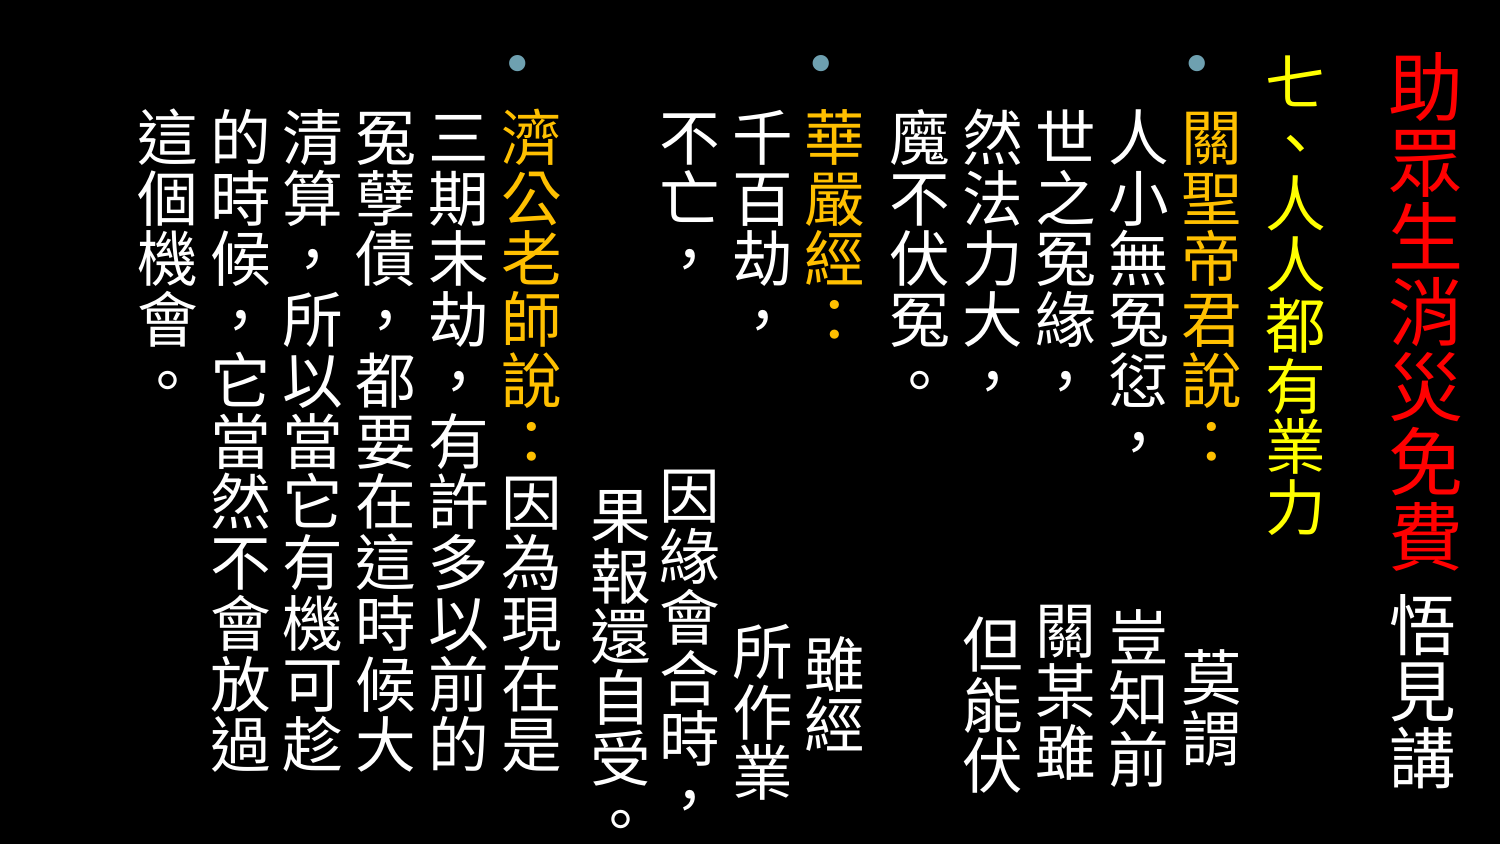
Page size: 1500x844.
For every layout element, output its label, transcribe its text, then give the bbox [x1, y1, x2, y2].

title 助眾生消災免費 悟見講 [1364, 21, 1483, 820]
list 七、人人都有業力 關聖帝君說： 莫謂人小無冤愆， 豈知前世之冤緣， 關某雖然法力大， 但能伏魔不伏冤。 華嚴經： 雖經千百劫， 所作業不亡， 因緣會合時， 果報還自受。 濟公老師說：因為現在是三期末劫，有許多以前的冤孽債，都要在這時候大清算，所以當它有機可趁的時候，它當然不會放過這個機會。 [36, 32, 1353, 820]
